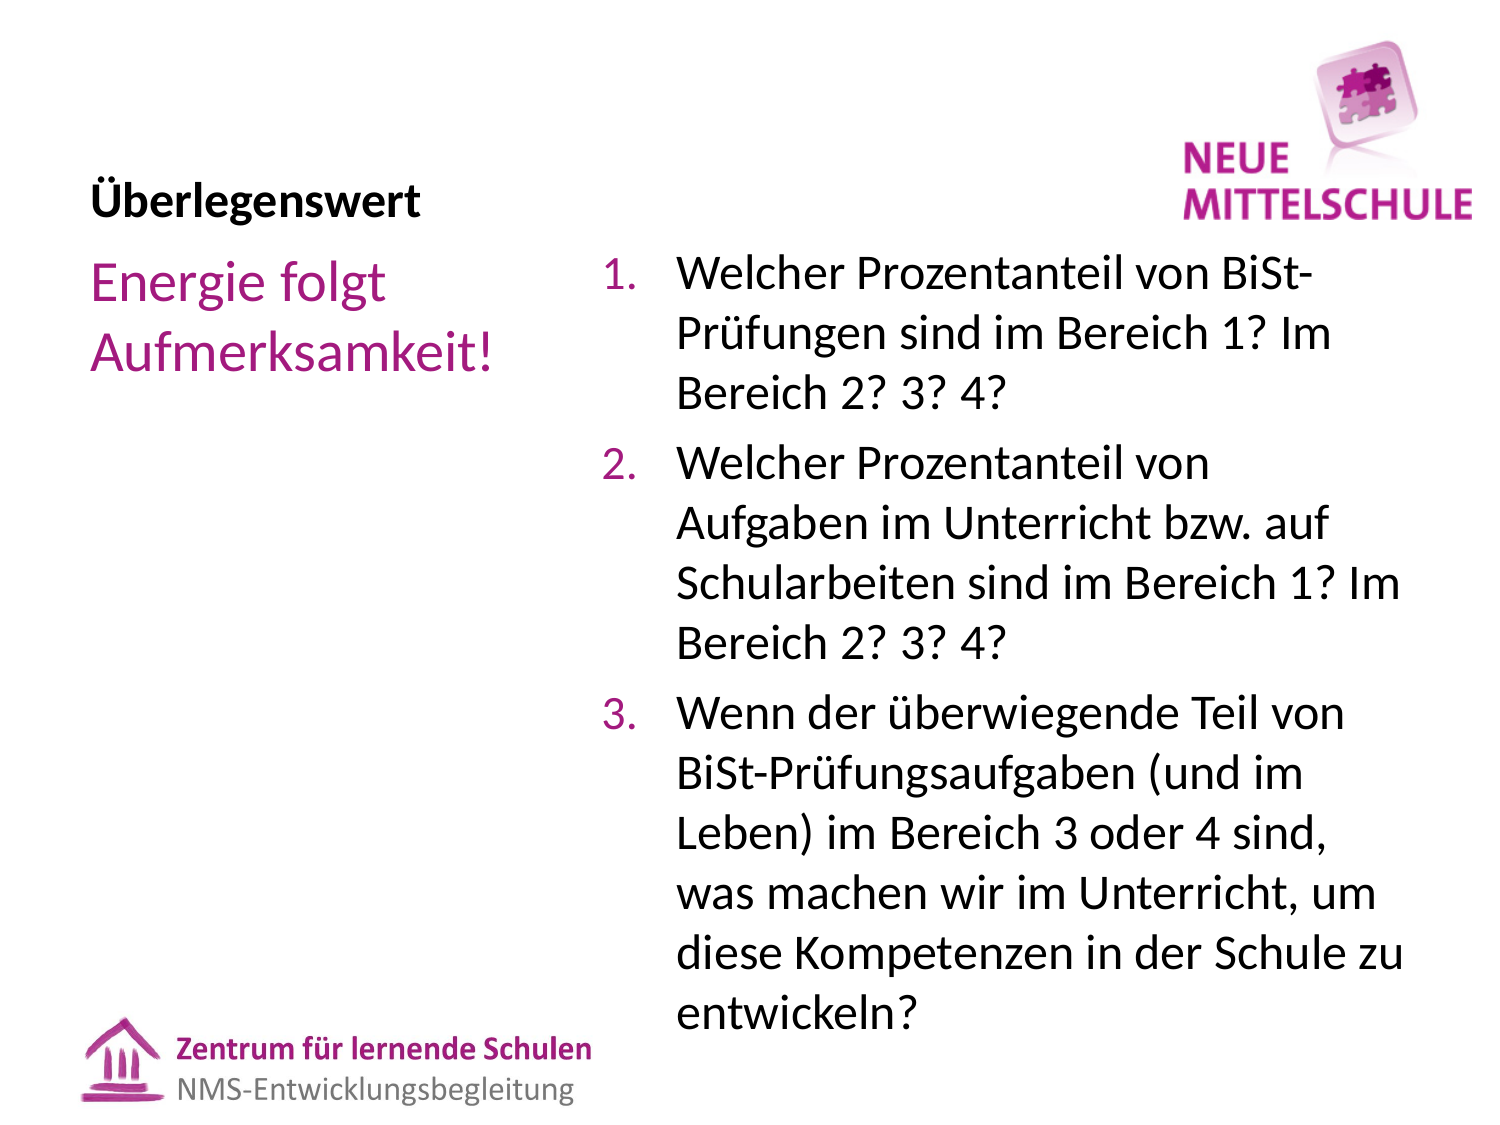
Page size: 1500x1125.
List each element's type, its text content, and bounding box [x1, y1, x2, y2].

picture [77, 1011, 632, 1125]
picture [1183, 24, 1472, 220]
title Überlegenswert [75, 44, 569, 235]
list Energie folgt Aufmerksamkeit! [75, 235, 569, 1005]
list Welcher Prozentanteil von BiSt-Prüfungen sind im Bereich 1? Im Bereich 2? 3? 4? Welcher Prozentanteil von Aufgaben im Unterricht bzw. auf Schularbeiten sind im Bereich 1? Im Bereich 2? 3? 4? Wenn der überwiegende Teil von BiSt-Prüfungsaufgaben (und im Leben) im Bereich 3 oder 4 sind, was machen wir im Unterricht, um diese Kompetenzen in der Schule zu entwickeln? [586, 231, 1425, 1005]
